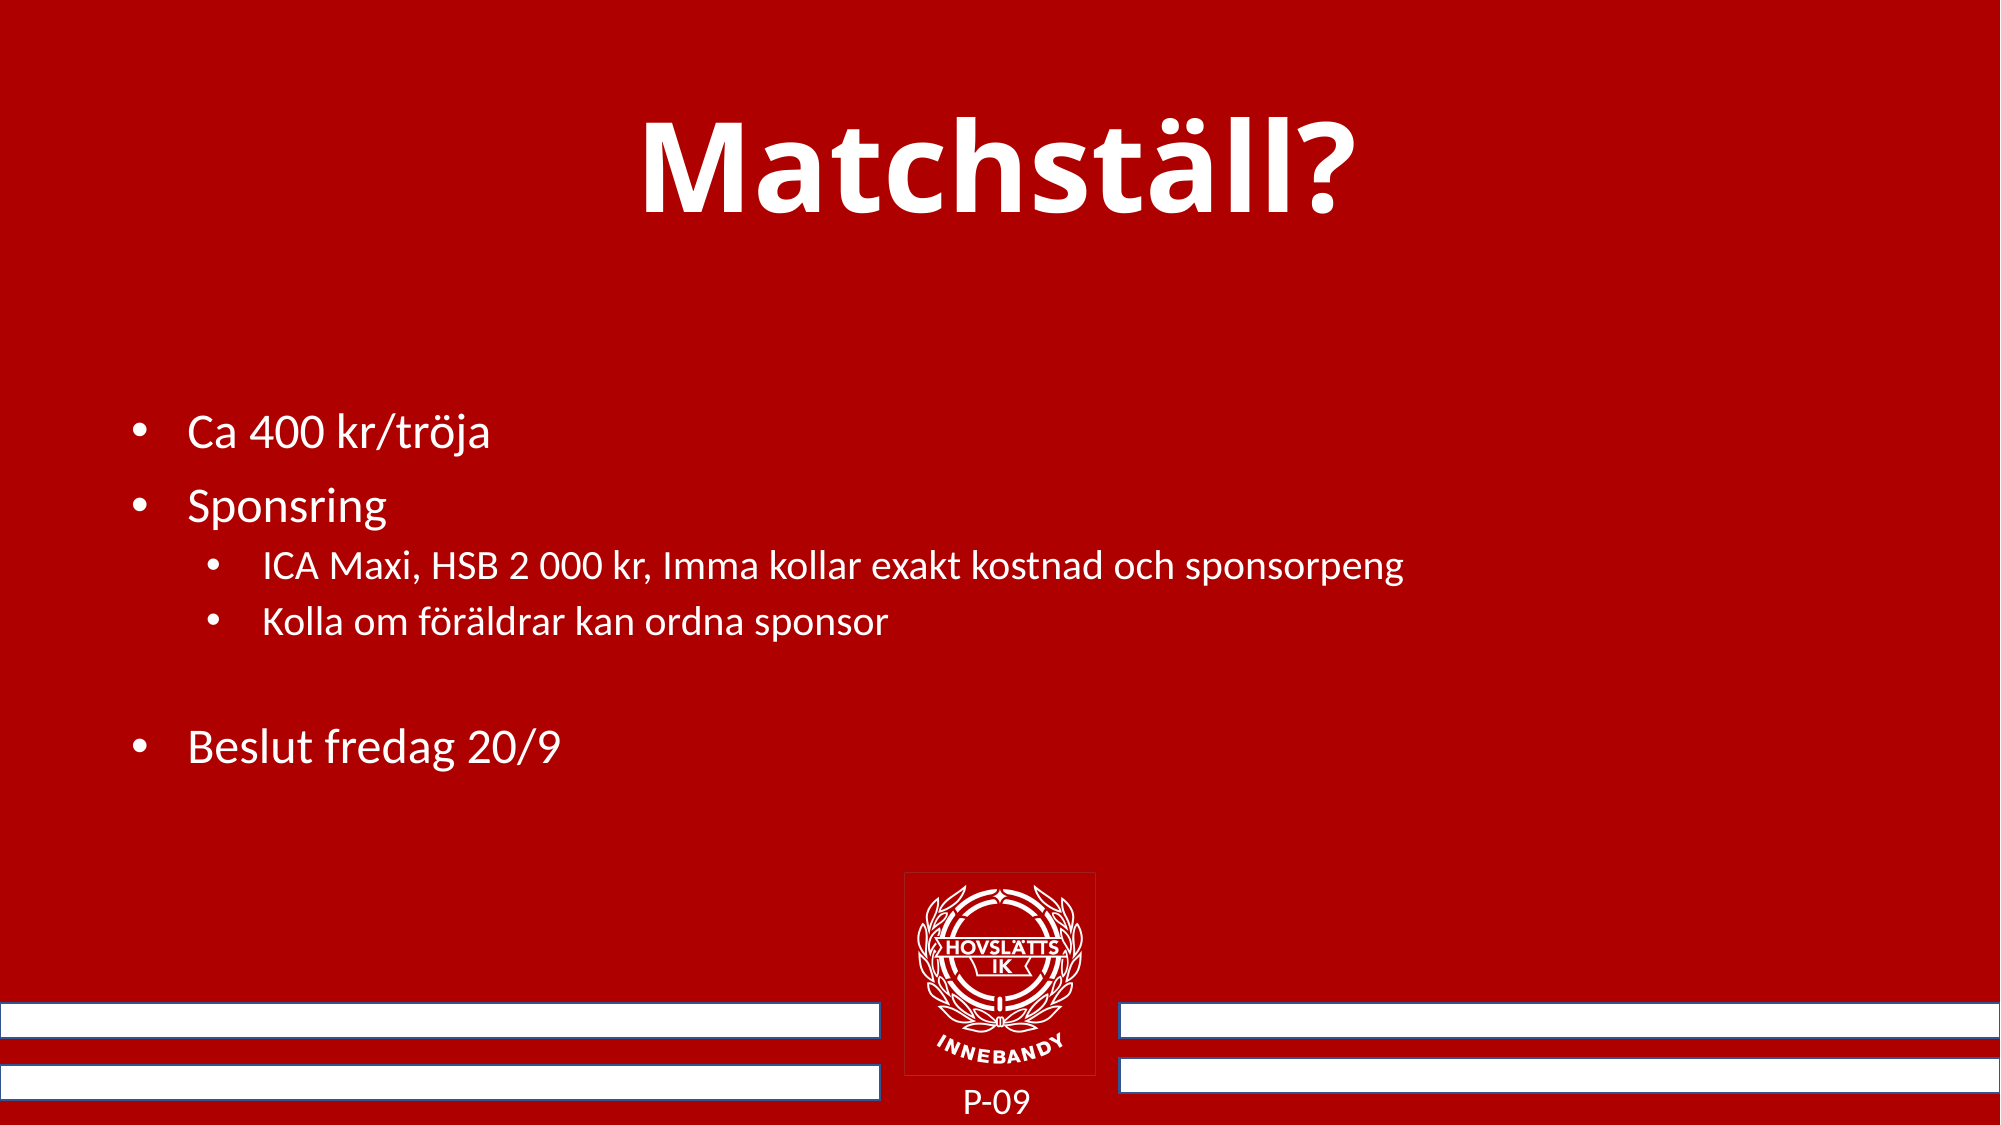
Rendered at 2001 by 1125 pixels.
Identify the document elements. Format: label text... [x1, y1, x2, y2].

subtitle Ca 400 kr/tröja Sponsring ICA Maxi, HSB 2 000 kr, Imma kollar exakt kostnad och sponsorpeng Kolla om föräldrar kan ordna sponsor Beslut fredag 20/9 [115, 397, 2000, 873]
text_box [0, 1064, 881, 1101]
picture [904, 872, 1096, 1076]
text_box [1118, 1057, 2000, 1094]
text_box [1118, 1002, 2000, 1039]
text_box P-09 [904, 1076, 1089, 1125]
text_box [0, 1002, 881, 1039]
title Matchställ? [246, 5, 1747, 397]
